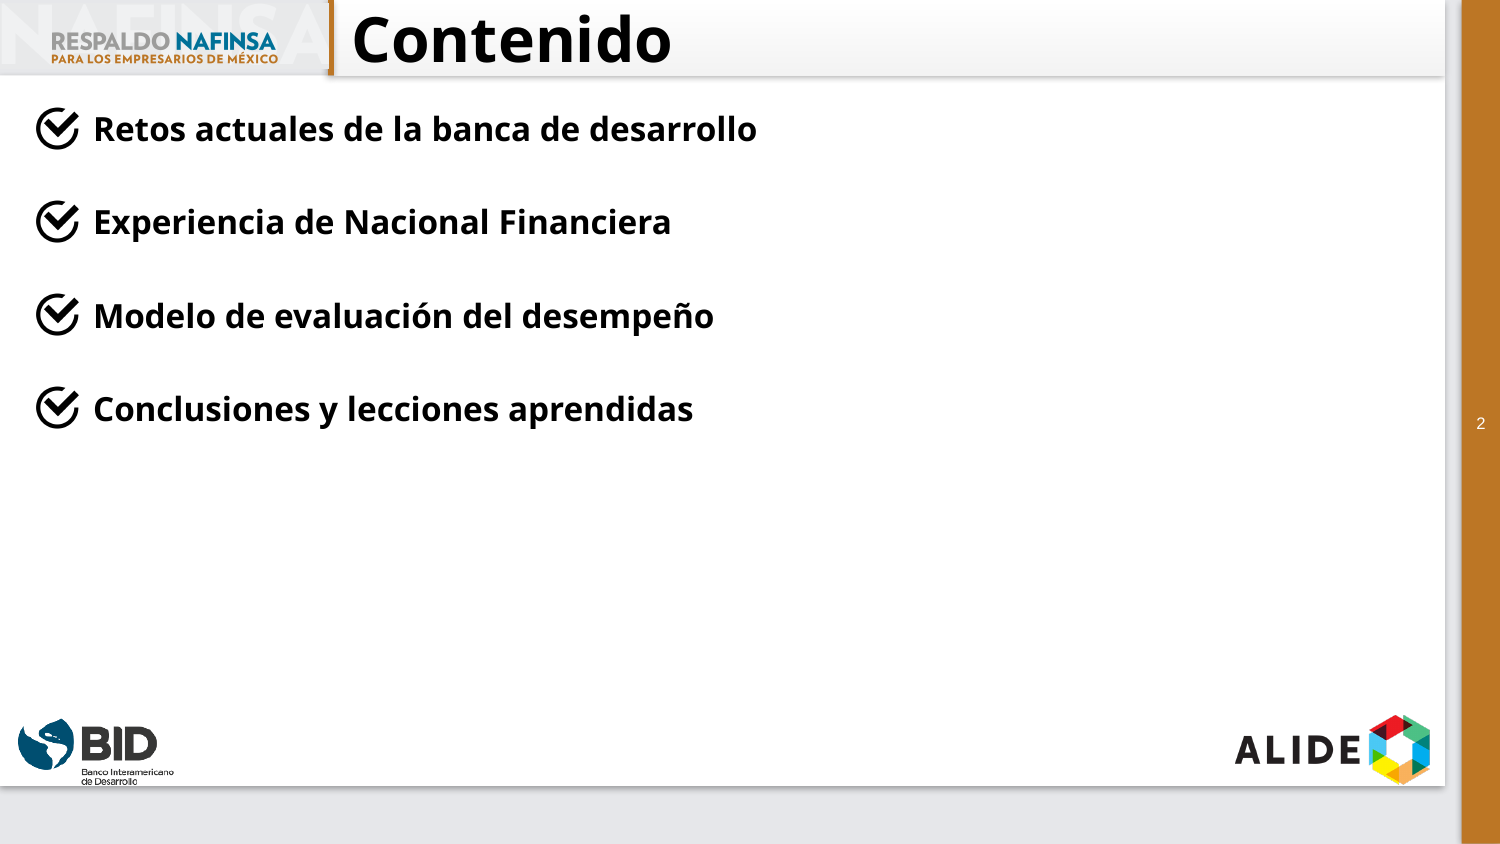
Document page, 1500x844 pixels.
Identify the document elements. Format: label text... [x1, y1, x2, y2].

picture [0, 3, 329, 69]
slide_number 2 [1461, 405, 1500, 441]
picture [36, 107, 79, 150]
list Retos actuales de la banca de desarrollo Experiencia de Nacional Financiera Modelo de evaluación del desempeño Conclusiones y lecciones aprendidas [36, 108, 1409, 755]
picture [1234, 714, 1431, 786]
picture [36, 386, 79, 429]
picture [13, 714, 176, 786]
picture [36, 200, 79, 243]
picture [36, 293, 79, 336]
title Contenido [334, 0, 1445, 75]
